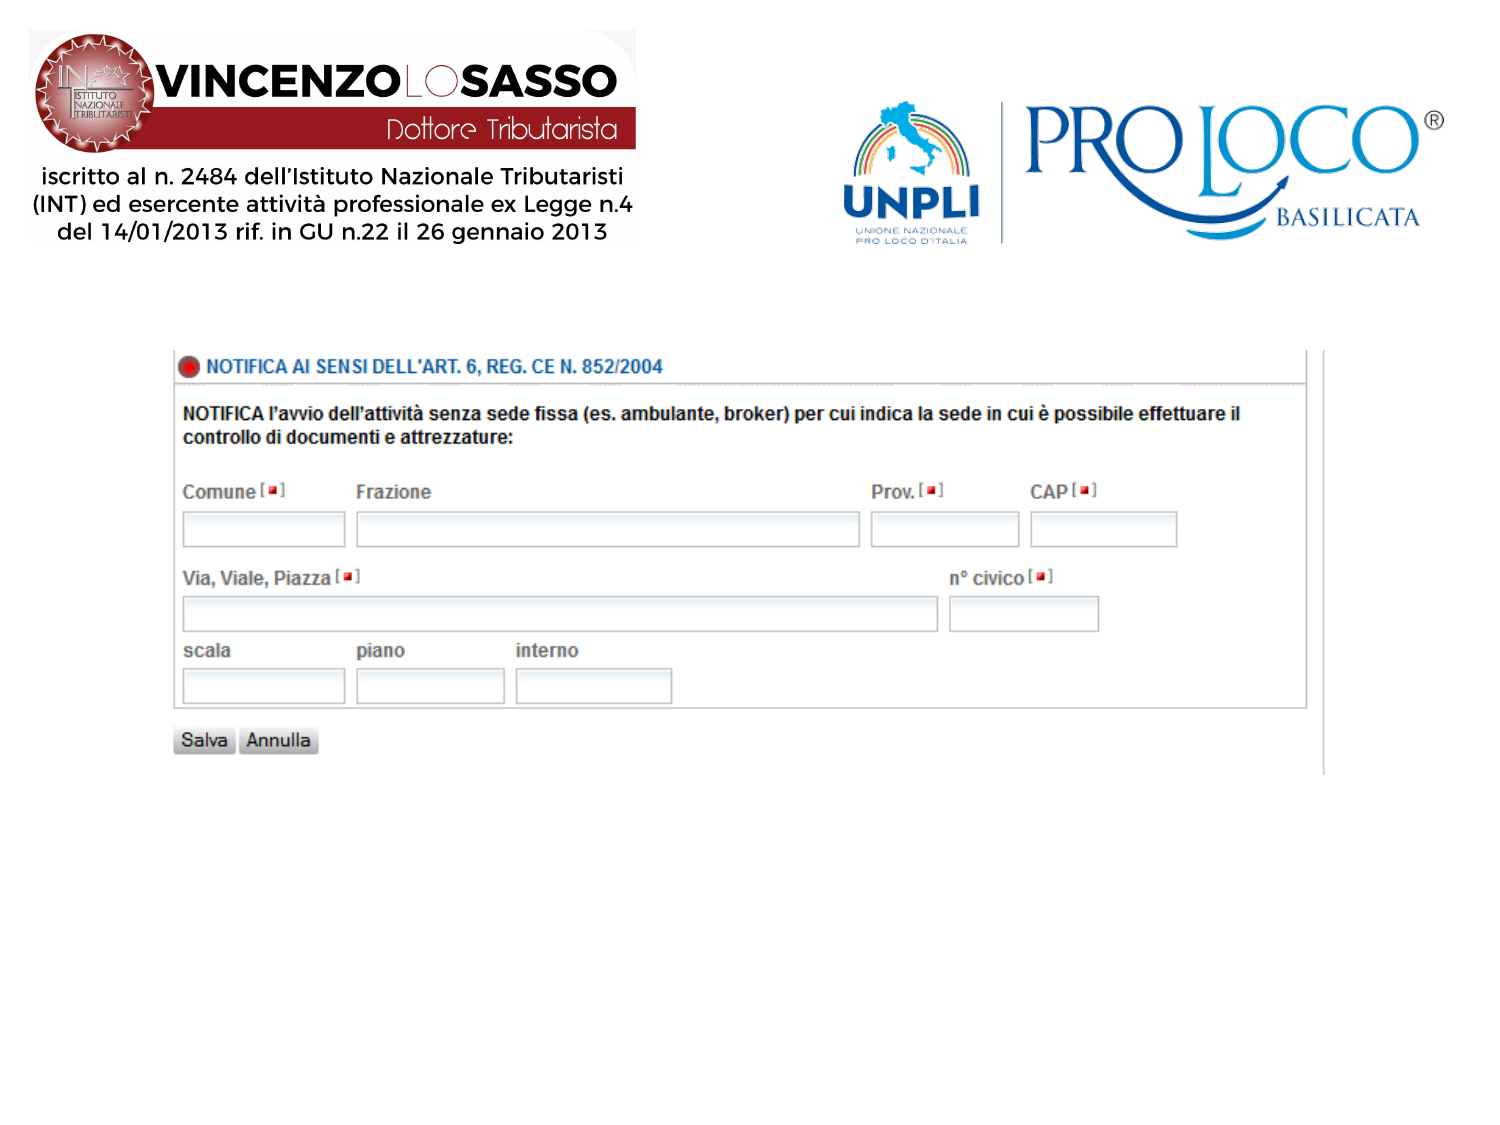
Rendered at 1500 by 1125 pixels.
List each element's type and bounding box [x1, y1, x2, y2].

picture [844, 101, 1444, 244]
picture [29, 30, 637, 244]
picture [158, 350, 1342, 775]
